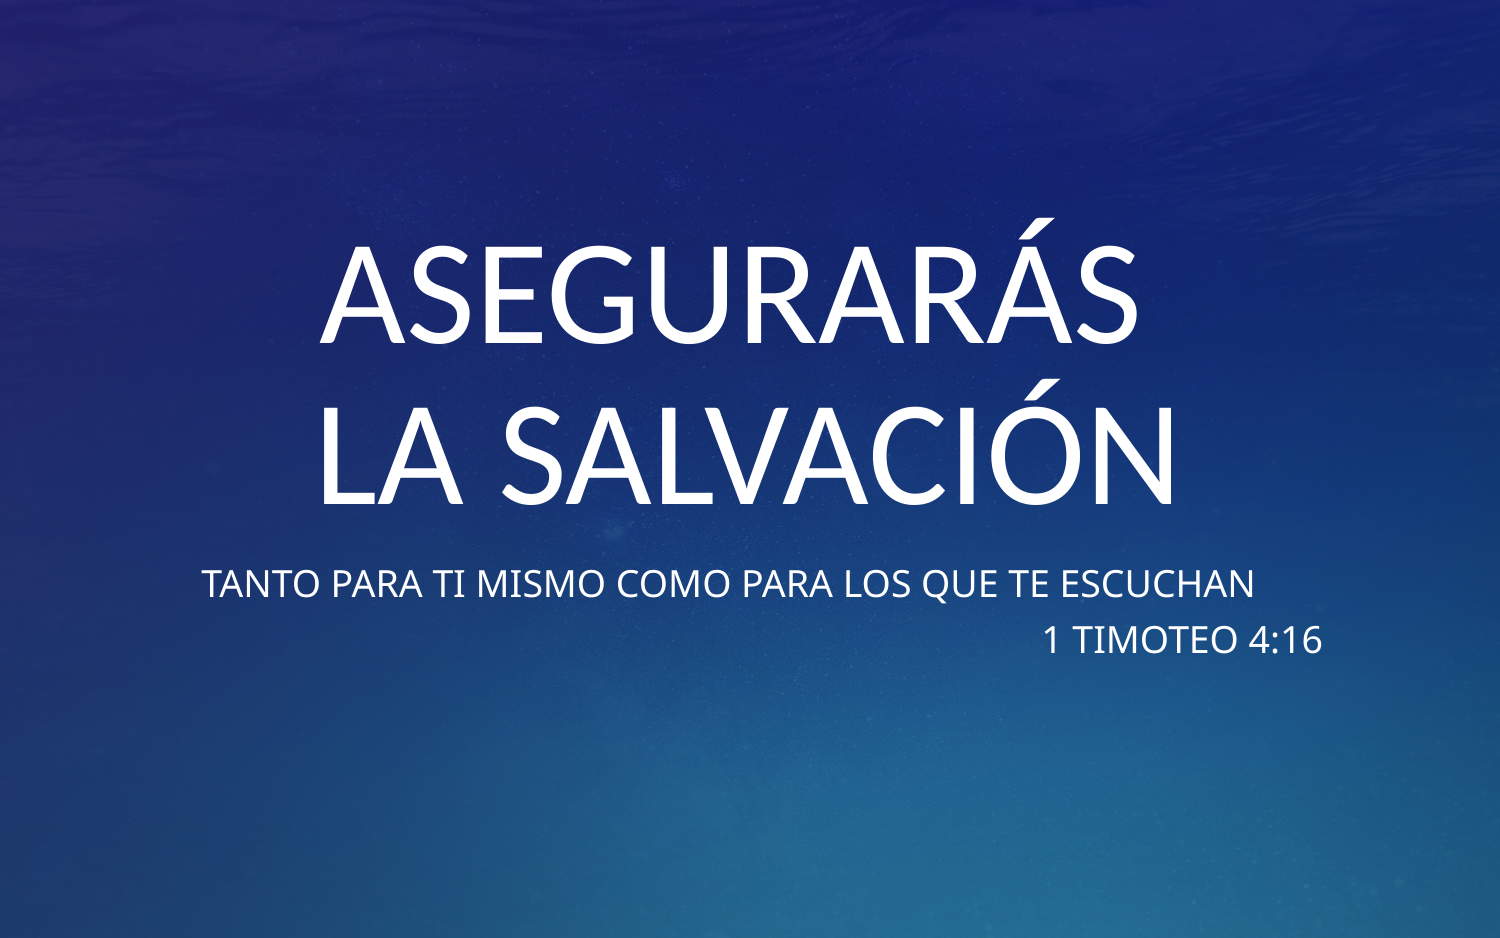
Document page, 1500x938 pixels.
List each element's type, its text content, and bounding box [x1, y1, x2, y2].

title ASEGURARÁS LA SALVACIÓN [186, 218, 1312, 545]
picture [0, 0, 1500, 938]
subtitle TANTO PARA TI MISMO COMO PARA LOS QUE TE ESCUCHAN 1 TIMOTEO 4:16 [186, 557, 1339, 784]
